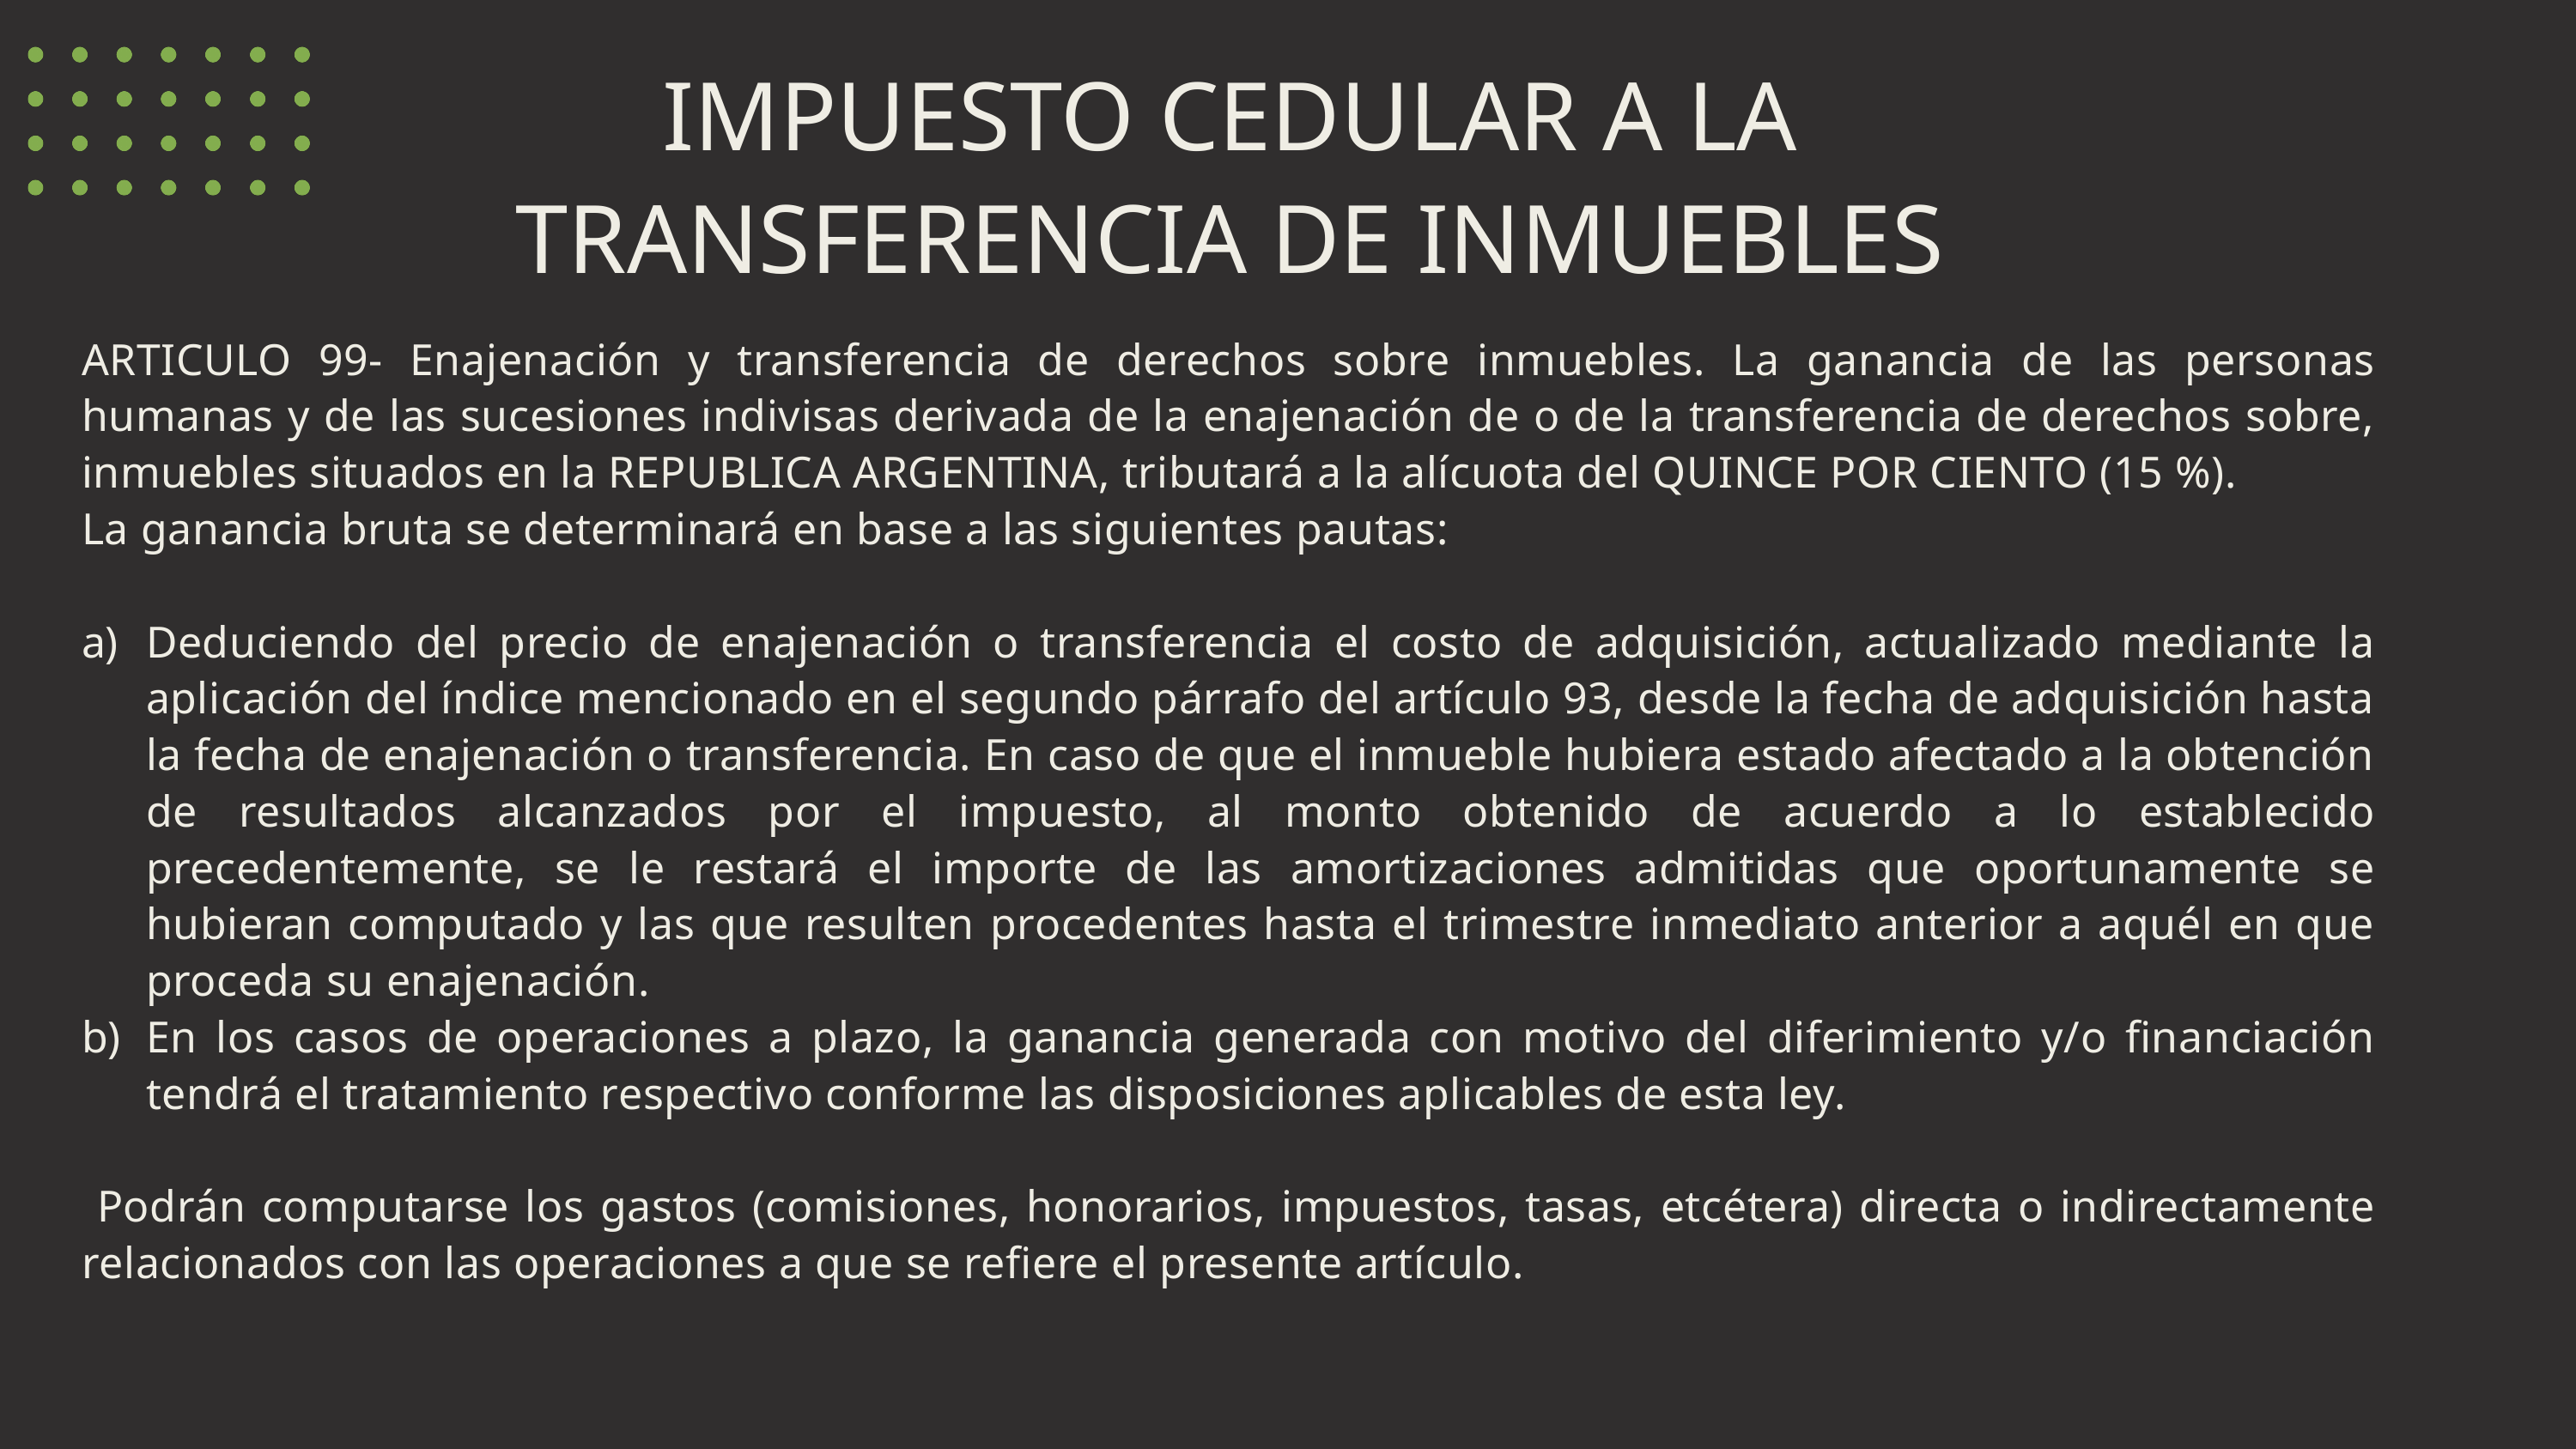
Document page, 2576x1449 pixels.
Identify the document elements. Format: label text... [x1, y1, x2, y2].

text_box [27, 46, 310, 196]
text_box ARTICULO 99- Enajenación y transferencia de derechos sobre inmuebles. La ganancia de las personas humanas y de las sucesiones indivisas derivada de la enajenación de o de la transferencia de derechos sobre, inmuebles situados en la REPUBLICA ARGENTINA, tributará a la alícuota del QUINCE POR CIENTO (15 %). La ganancia bruta se determinará en base a las siguientes pautas: Deduciendo del precio de enajenación o transferencia el costo de adquisición, actualizado mediante la aplicación del índice mencionado en el segundo párrafo del artículo 93, desde la fecha de adquisición hasta la fecha de enajenación o transferencia. En caso de que el inmueble hubiera estado afectado a la obtención de resultados alcanzados por el impuesto, al monto obtenido de acuerdo a lo establecido precedentemente, se le restará el importe de las amortizaciones admitidas que oportunamente se hubieran computado y las que resulten procedentes hasta el trimestre inmediato anterior a aquél en que proceda su enajenación. En los casos de operaciones a plazo, la ganancia generada con motivo del diferimiento y/o financiación tendrá el tratamiento respectivo conforme las disposiciones aplicables de esta ley. Podrán computarse los gastos (comisiones, honorarios, impuestos, tasas, etcétera) directa o indirectamente relacionados con las operaciones a que se refiere el presente artículo. [82, 327, 2379, 1288]
text_box IMPUESTO CEDULAR A LA TRANSFERENCIA DE INMUEBLES [375, 46, 2085, 293]
